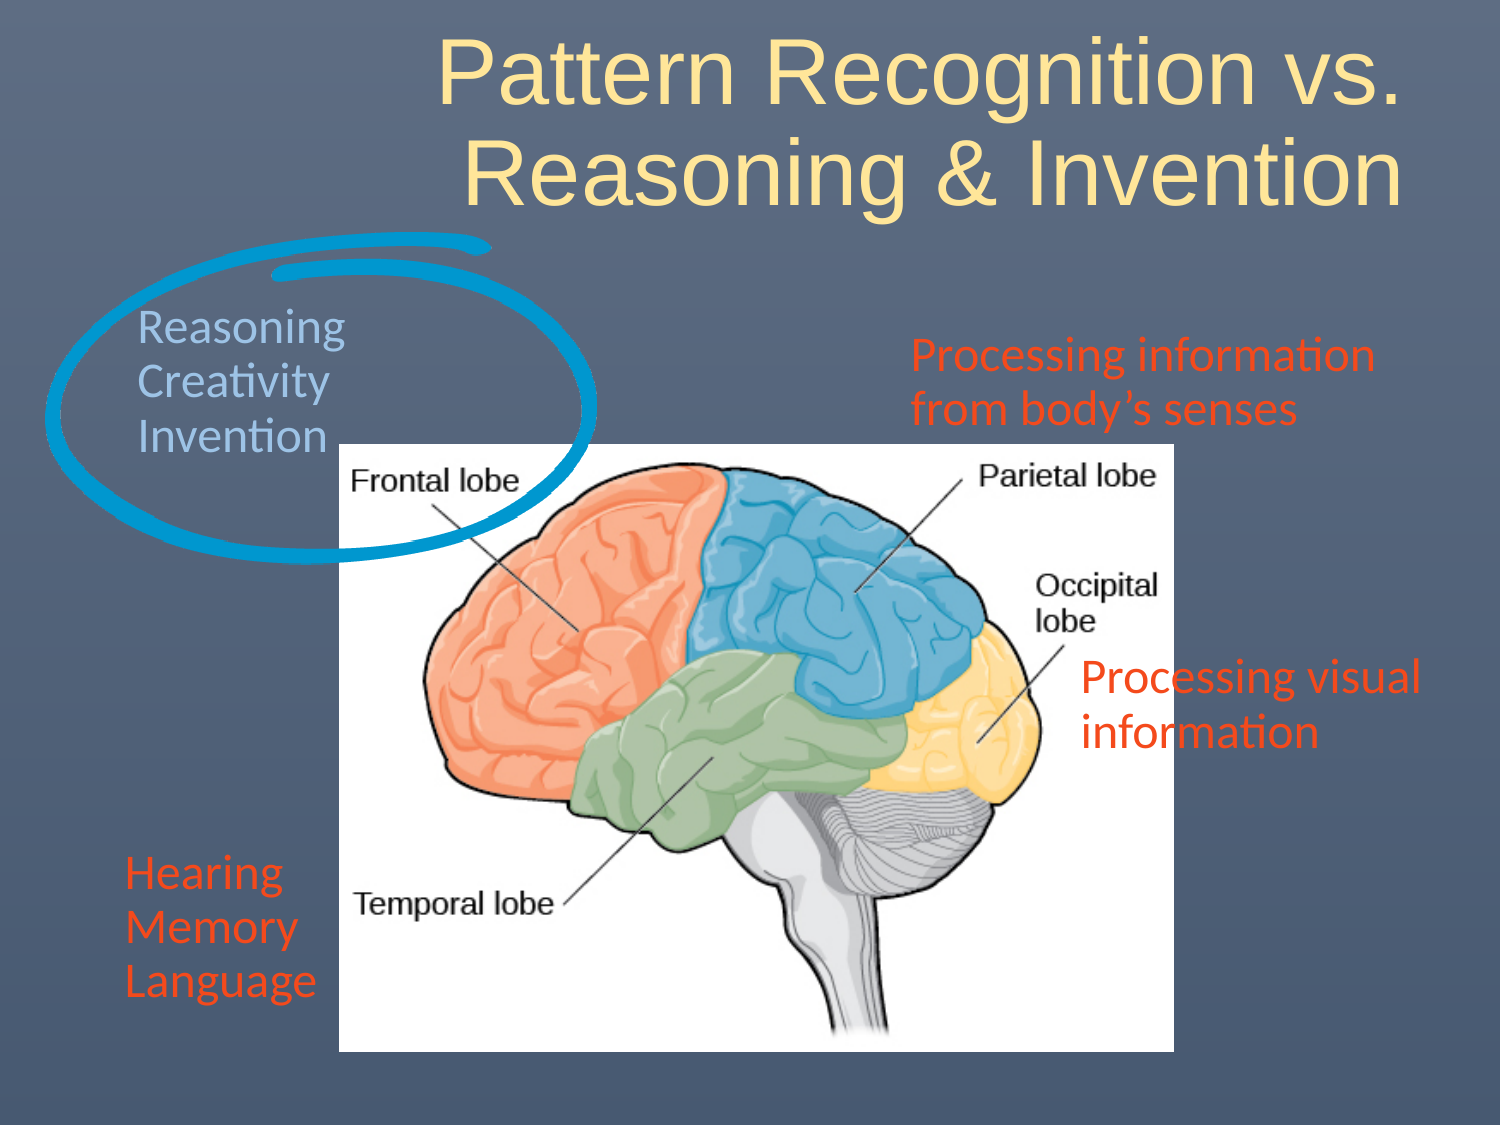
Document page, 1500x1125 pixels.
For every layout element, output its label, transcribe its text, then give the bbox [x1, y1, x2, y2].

picture [45, 424, 1174, 1052]
text_box Processing visual information [1174, 642, 1452, 766]
text_box Processing information from body’s senses [895, 319, 1452, 443]
text_box Pattern Recognition vs. Reasoning & Invention [393, 17, 1475, 232]
picture [61, 232, 597, 548]
text_box Hearing Memory Language [109, 838, 339, 1016]
picture [45, 232, 370, 405]
